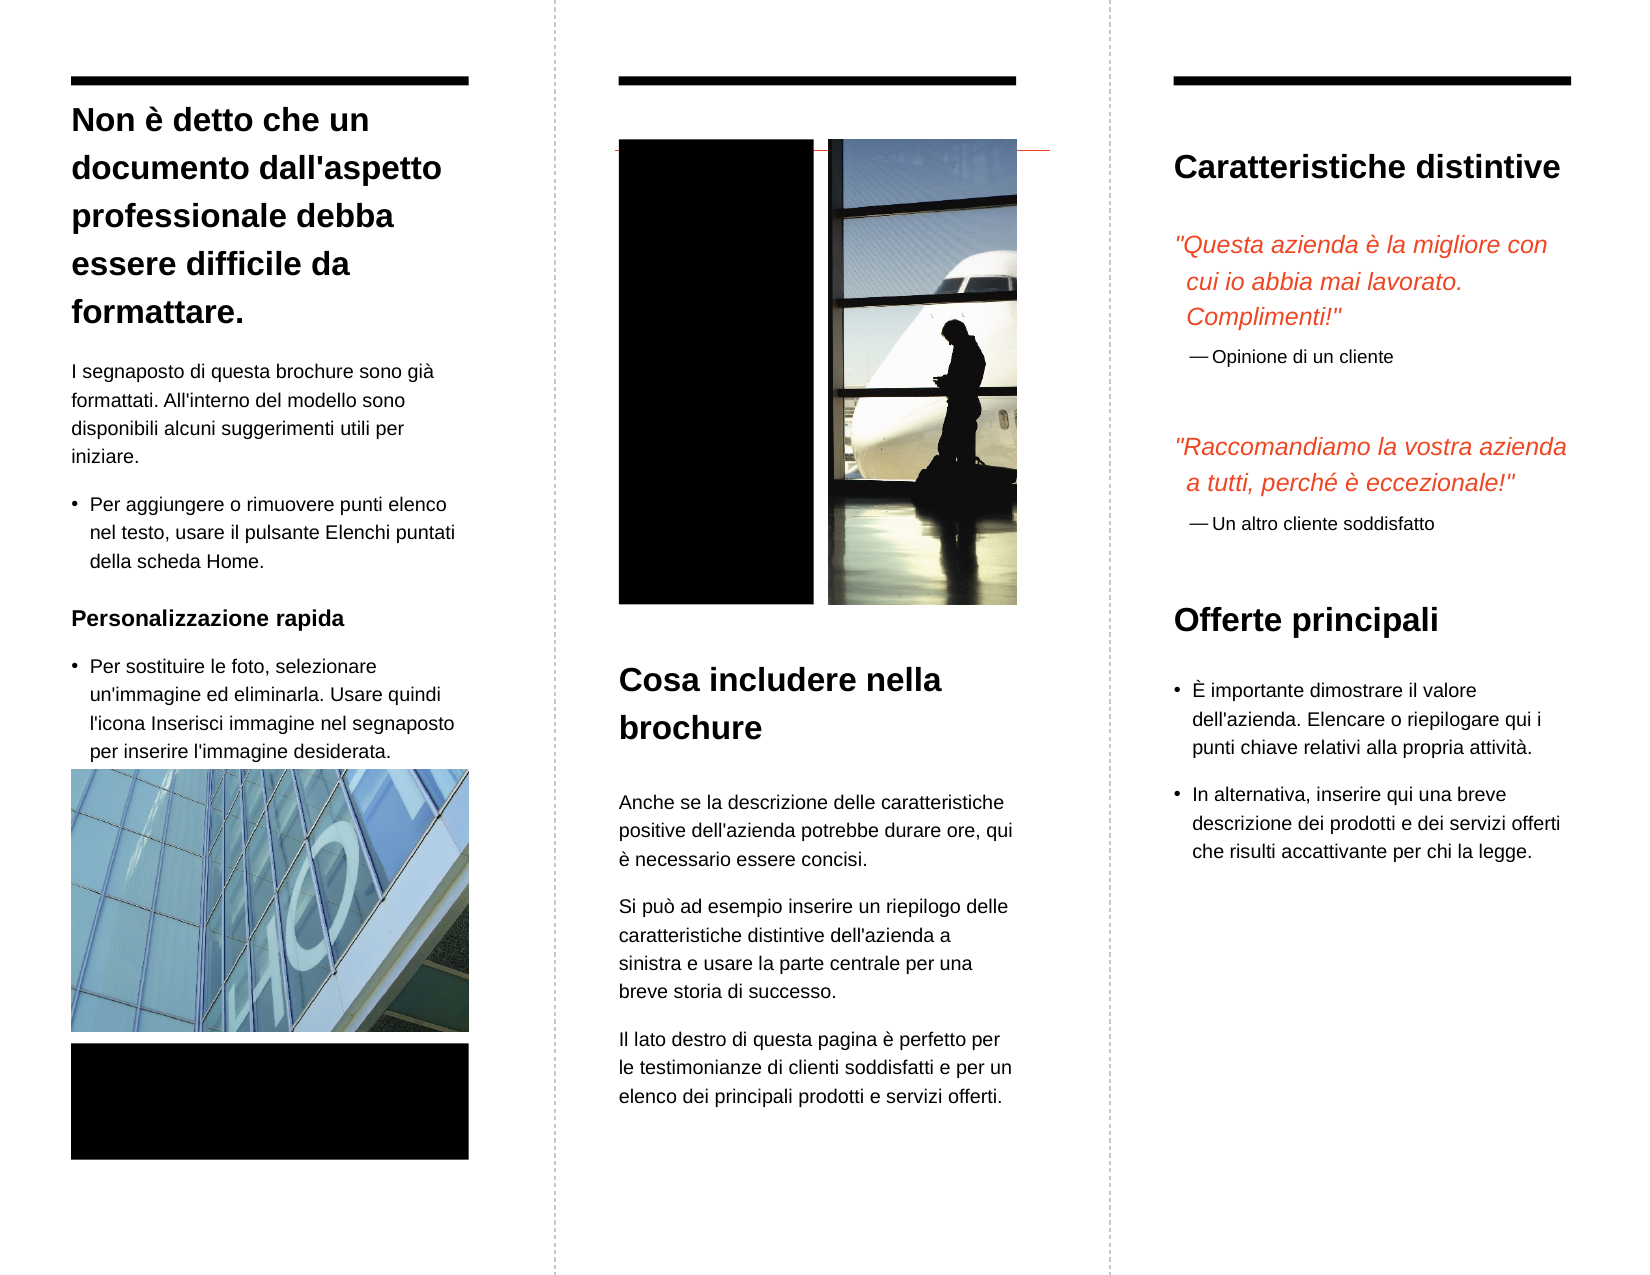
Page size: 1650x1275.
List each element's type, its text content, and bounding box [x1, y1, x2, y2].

list "Questa azienda è la migliore con cui io abbia mai lavorato. Complimenti!" [1174, 223, 1576, 335]
list "Raccomandiamo la vostra azienda a tutti, perché è eccezionale!" [1174, 424, 1576, 503]
list Cosa includere nella brochure [618, 622, 1017, 747]
list Offerte principali [1173, 558, 1575, 639]
list È importante dimostrare il valore dell'azienda. Elencare o riepilogare qui i punti chiave relativi alla propria attività. In alternativa, inserire qui una breve descrizione dei prodotti e dei servizi offerti che risulti accattivante per chi la legge. [1173, 673, 1575, 1158]
list Un altro cliente soddisfatto [1174, 511, 1576, 559]
picture [71, 769, 469, 1032]
list Anche se la descrizione delle caratteristiche positive dell'azienda potrebbe durare ore, qui è necessario essere concisi. Si può ad esempio inserire un riepilogo delle caratteristiche distintive dell'azienda a sinistra e usare la parte centrale per una breve storia di successo. Il lato destro di questa pagina è perfetto per le testimonianze di clienti soddisfatti e per un elenco dei principali prodotti e servizi offerti. [618, 784, 1017, 1200]
list Per sostituire le foto, selezionare un'immagine ed eliminarla. Usare quindi l'icona Inserisci immagine nel segnaposto per inserire l'immagine desiderata. [71, 648, 469, 752]
picture [828, 139, 1017, 605]
list Non è detto che un documento dall'aspetto professionale debba essere difficile da formattare. [71, 93, 469, 330]
list Personalizzazione rapida [71, 581, 469, 648]
list I segnaposto di questa brochure sono già formattati. All'interno del modello sono disponibili alcuni suggerimenti utili per iniziare. Per aggiungere o rimuovere punti elenco nel testo, usare il pulsante Elenchi puntati della scheda Home. [71, 354, 469, 581]
list Opinione di un cliente [1174, 344, 1576, 391]
list Caratteristiche distintive [1173, 93, 1575, 186]
